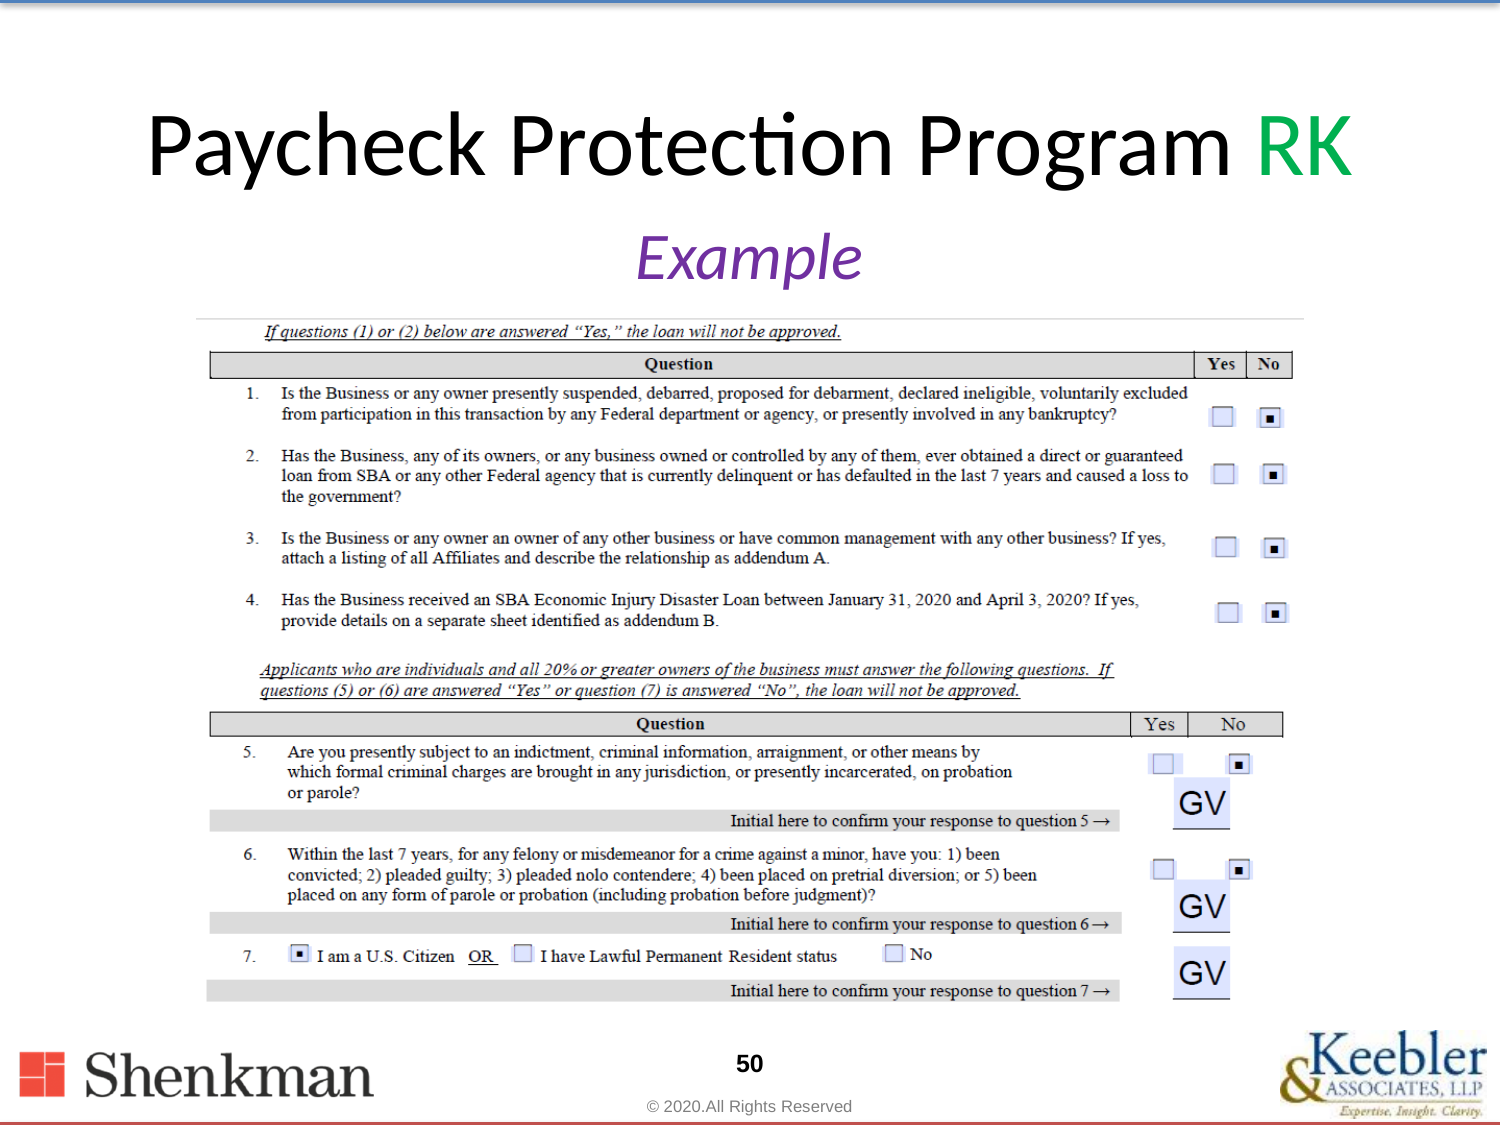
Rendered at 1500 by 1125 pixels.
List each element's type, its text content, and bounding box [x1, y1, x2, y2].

text_box Example [74, 159, 1425, 348]
picture [12, 1037, 381, 1112]
picture [1280, 1030, 1487, 1119]
title Paycheck Protection Program RK [75, 45, 1425, 159]
picture [195, 318, 1305, 1006]
